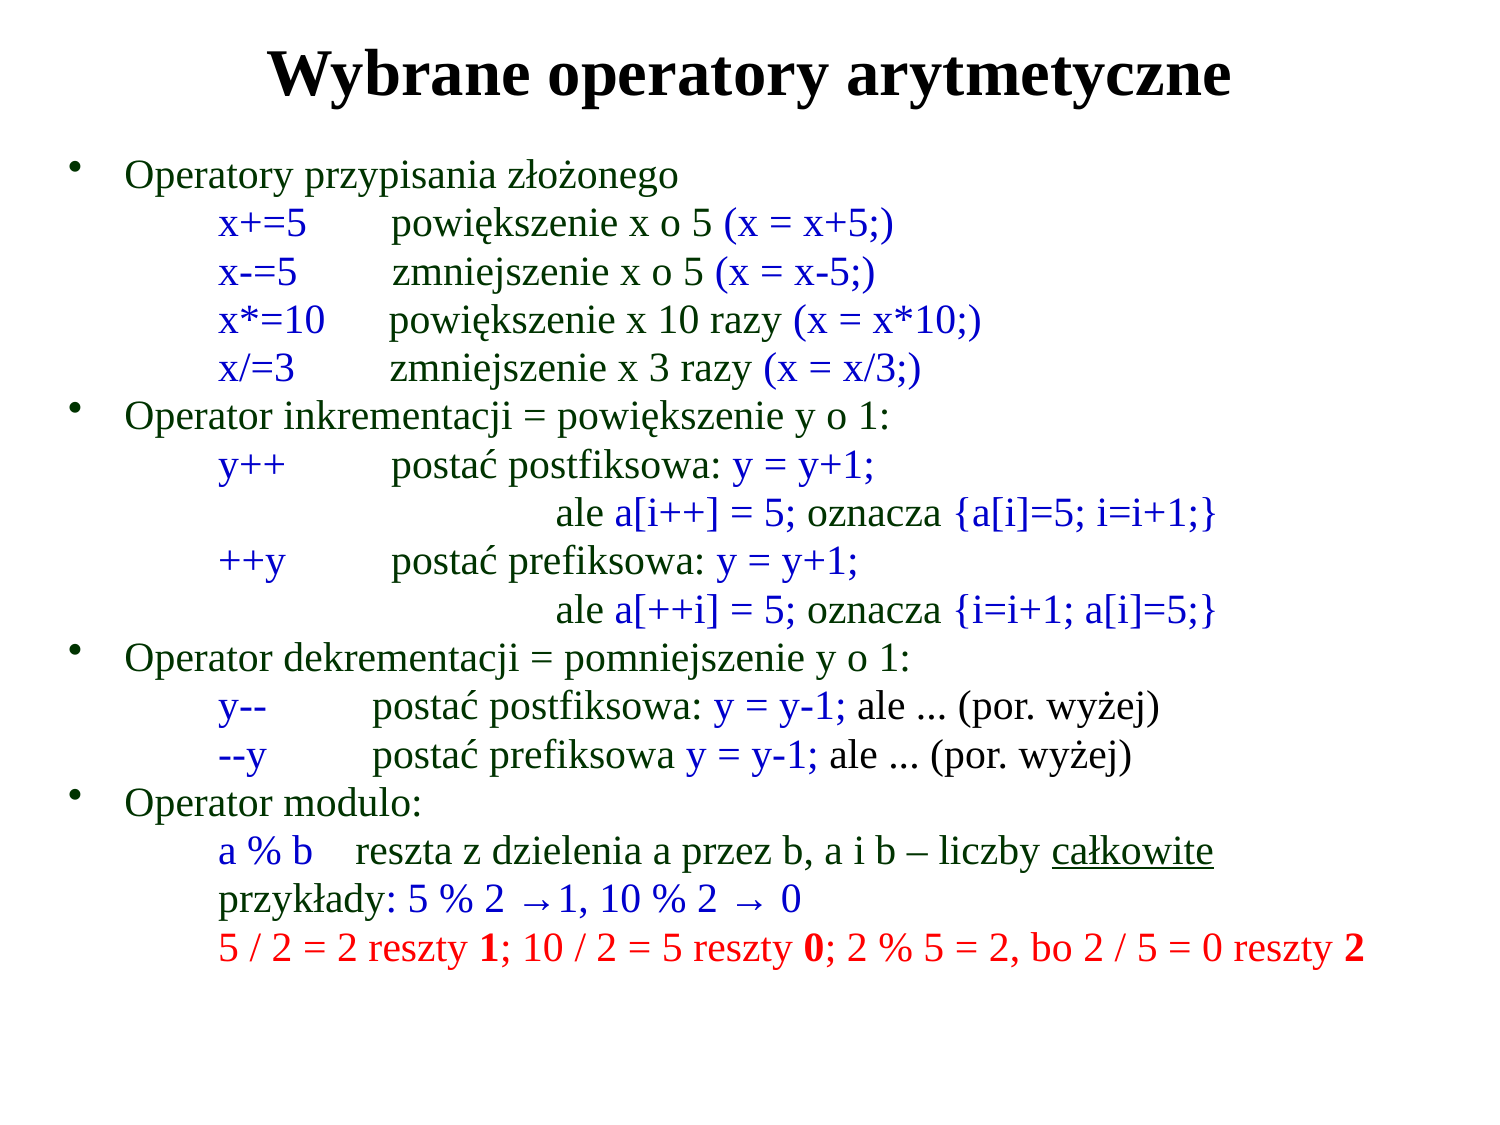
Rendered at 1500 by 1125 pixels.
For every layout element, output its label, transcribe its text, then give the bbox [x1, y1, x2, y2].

list Operatory przypisania złożonego x+=5 powiększenie x o 5 (x = x+5;) x-=5 zmniejszenie x o 5 (x = x-5;) x*=10 powiększenie x 10 razy (x = x*10;) x/=3 zmniejszenie x 3 razy (x = x/3;) Operator inkrementacji = powiększenie y o 1: y++ postać postfiksowa: y = y+1; ale a[i++] = 5; oznacza {a[i]=5; i=i+1;} ++y postać prefiksowa: y = y+1; ale a[++i] = 5; oznacza {i=i+1; a[i]=5;} Operator dekrementacji = pomniejszenie y o 1: y-- postać postfiksowa: y = y-1; ale ... (por. wyżej) --y postać prefiksowa y = y-1; ale ... (por. wyżej) Operator modulo: a % b reszta z dzielenia a przez b, a i b – liczby całkowite przykłady: 5 % 2 →1, 10 % 2 → 0 5 / 2 = 2 reszty 1; 10 / 2 = 5 reszty 0; 2 % 5 = 2, bo 2 / 5 = 0 reszty 2 [53, 148, 1413, 999]
title Wybrane operatory arytmetyczne [112, 24, 1388, 113]
